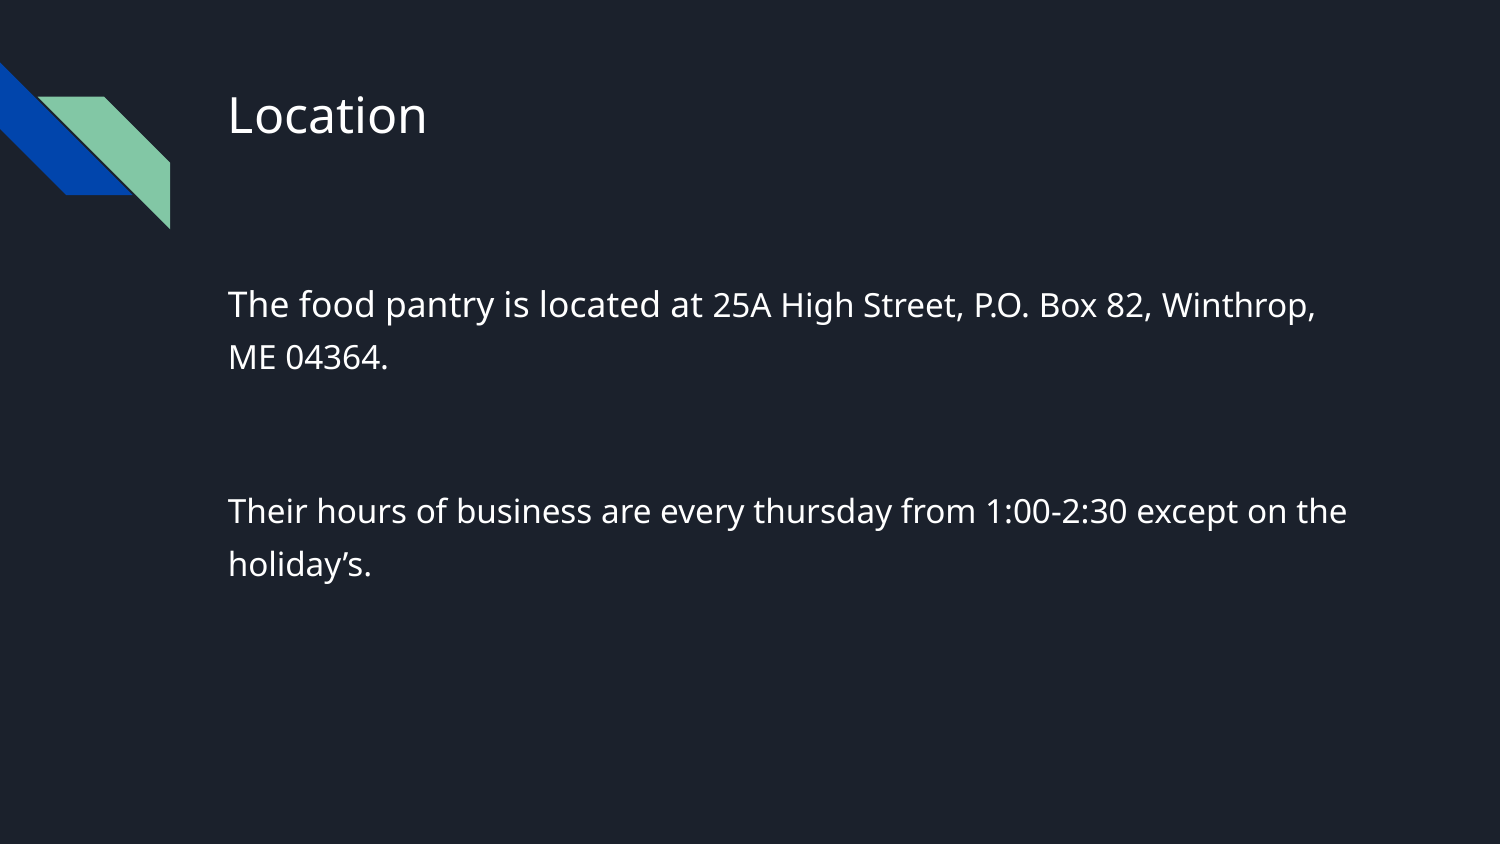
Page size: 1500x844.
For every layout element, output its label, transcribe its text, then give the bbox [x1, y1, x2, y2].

list The food pantry is located at 25A High Street, P.O. Box 82, Winthrop, ME 04364. Their hours of business are every thursday from 1:00-2:30 except on the holiday’s. [212, 257, 1368, 735]
title Location [212, 64, 1368, 215]
